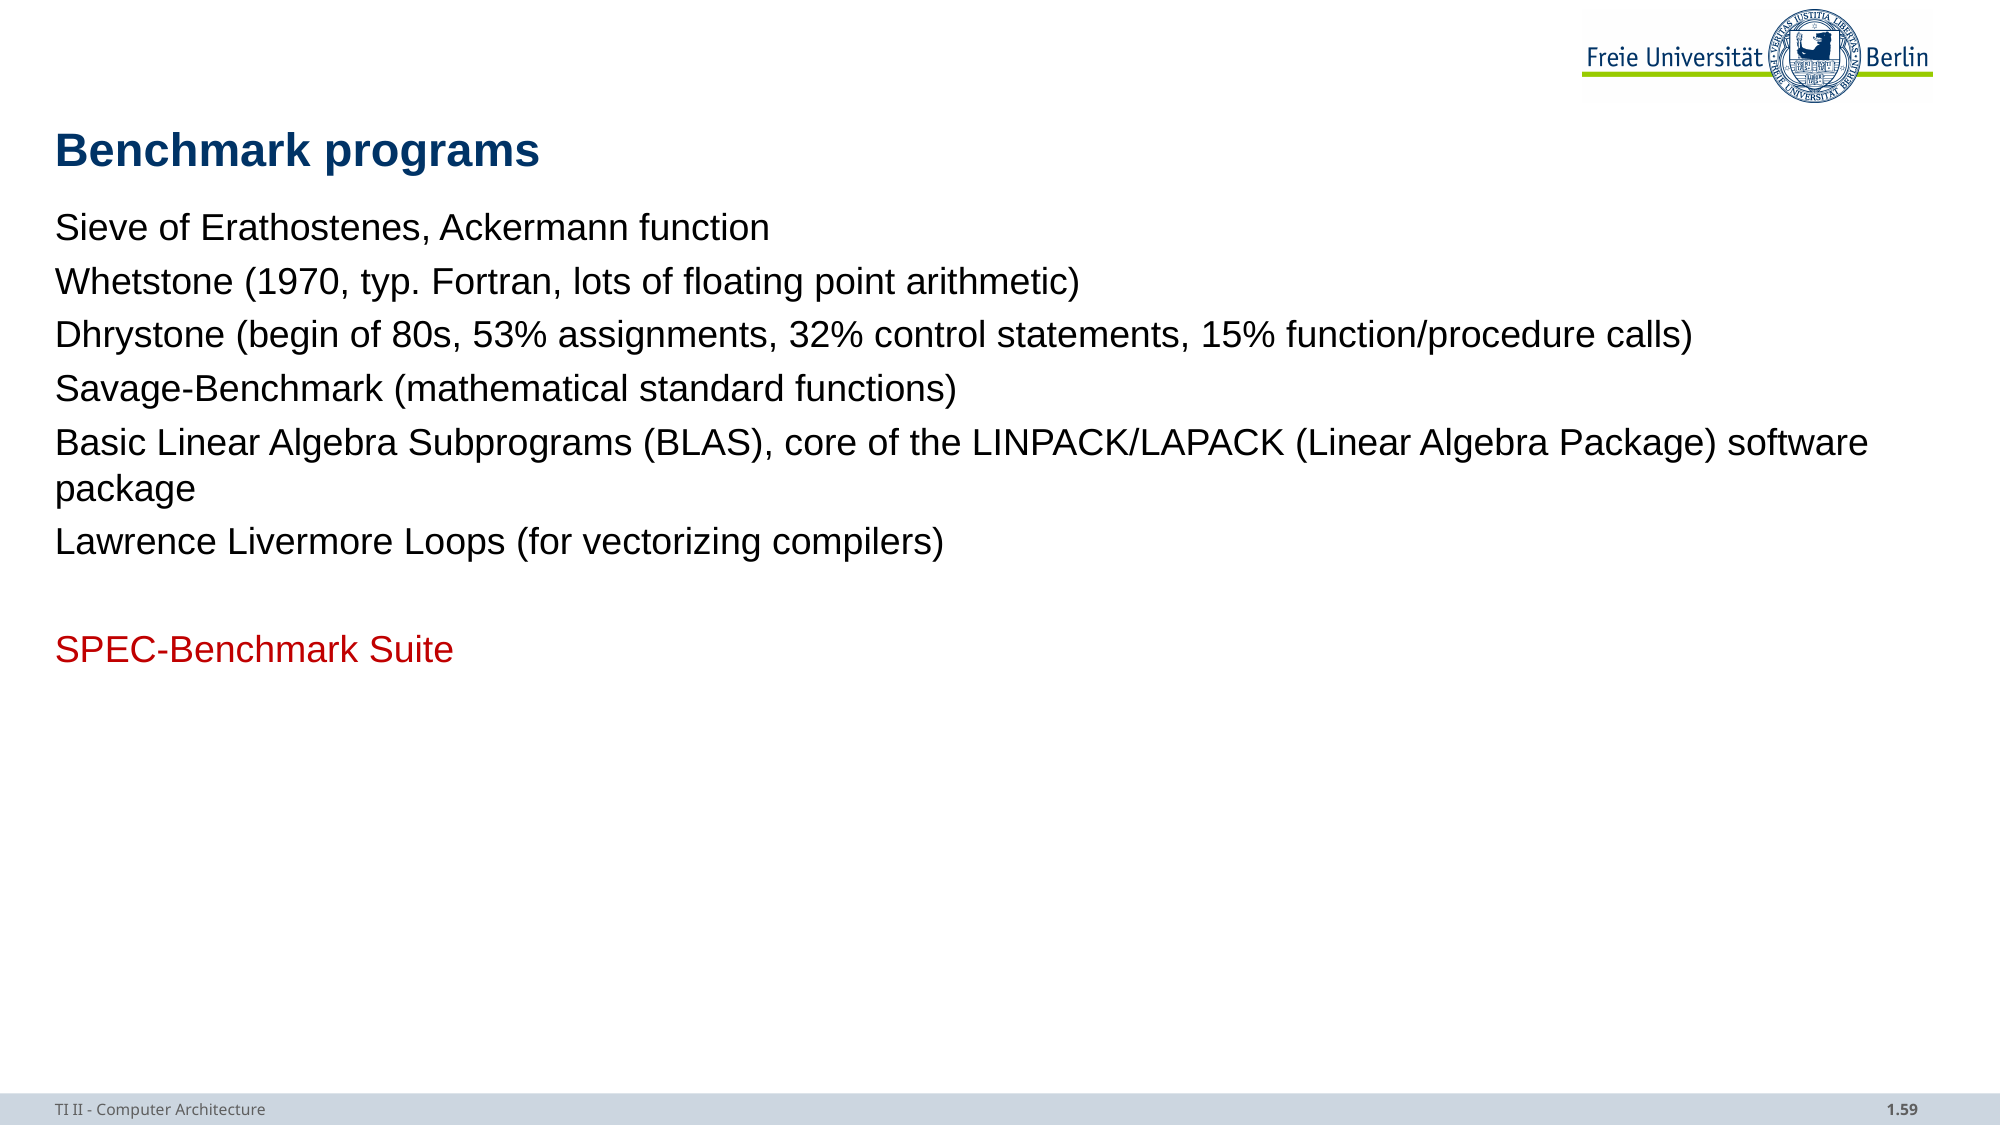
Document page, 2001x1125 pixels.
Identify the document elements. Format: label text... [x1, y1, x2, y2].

title Benchmark programs [54, 117, 1946, 188]
picture [1582, 9, 1933, 103]
footer TI II - Computer Architecture [54, 1091, 1363, 1125]
list Sieve of Erathostenes, Ackermann function Whetstone (1970, typ. Fortran, lots of floating point arithmetic) Dhrystone (begin of 80s, 53% assignments, 32% control statements, 15% function/procedure calls) Savage-Benchmark (mathematical standard functions) Basic Linear Algebra Subprograms (BLAS), core of the LINPACK/LAPACK (Linear Algebra Package) software package Lawrence Livermore Loops (for vectorizing compilers) SPEC-Benchmark Suite [54, 201, 1946, 1064]
